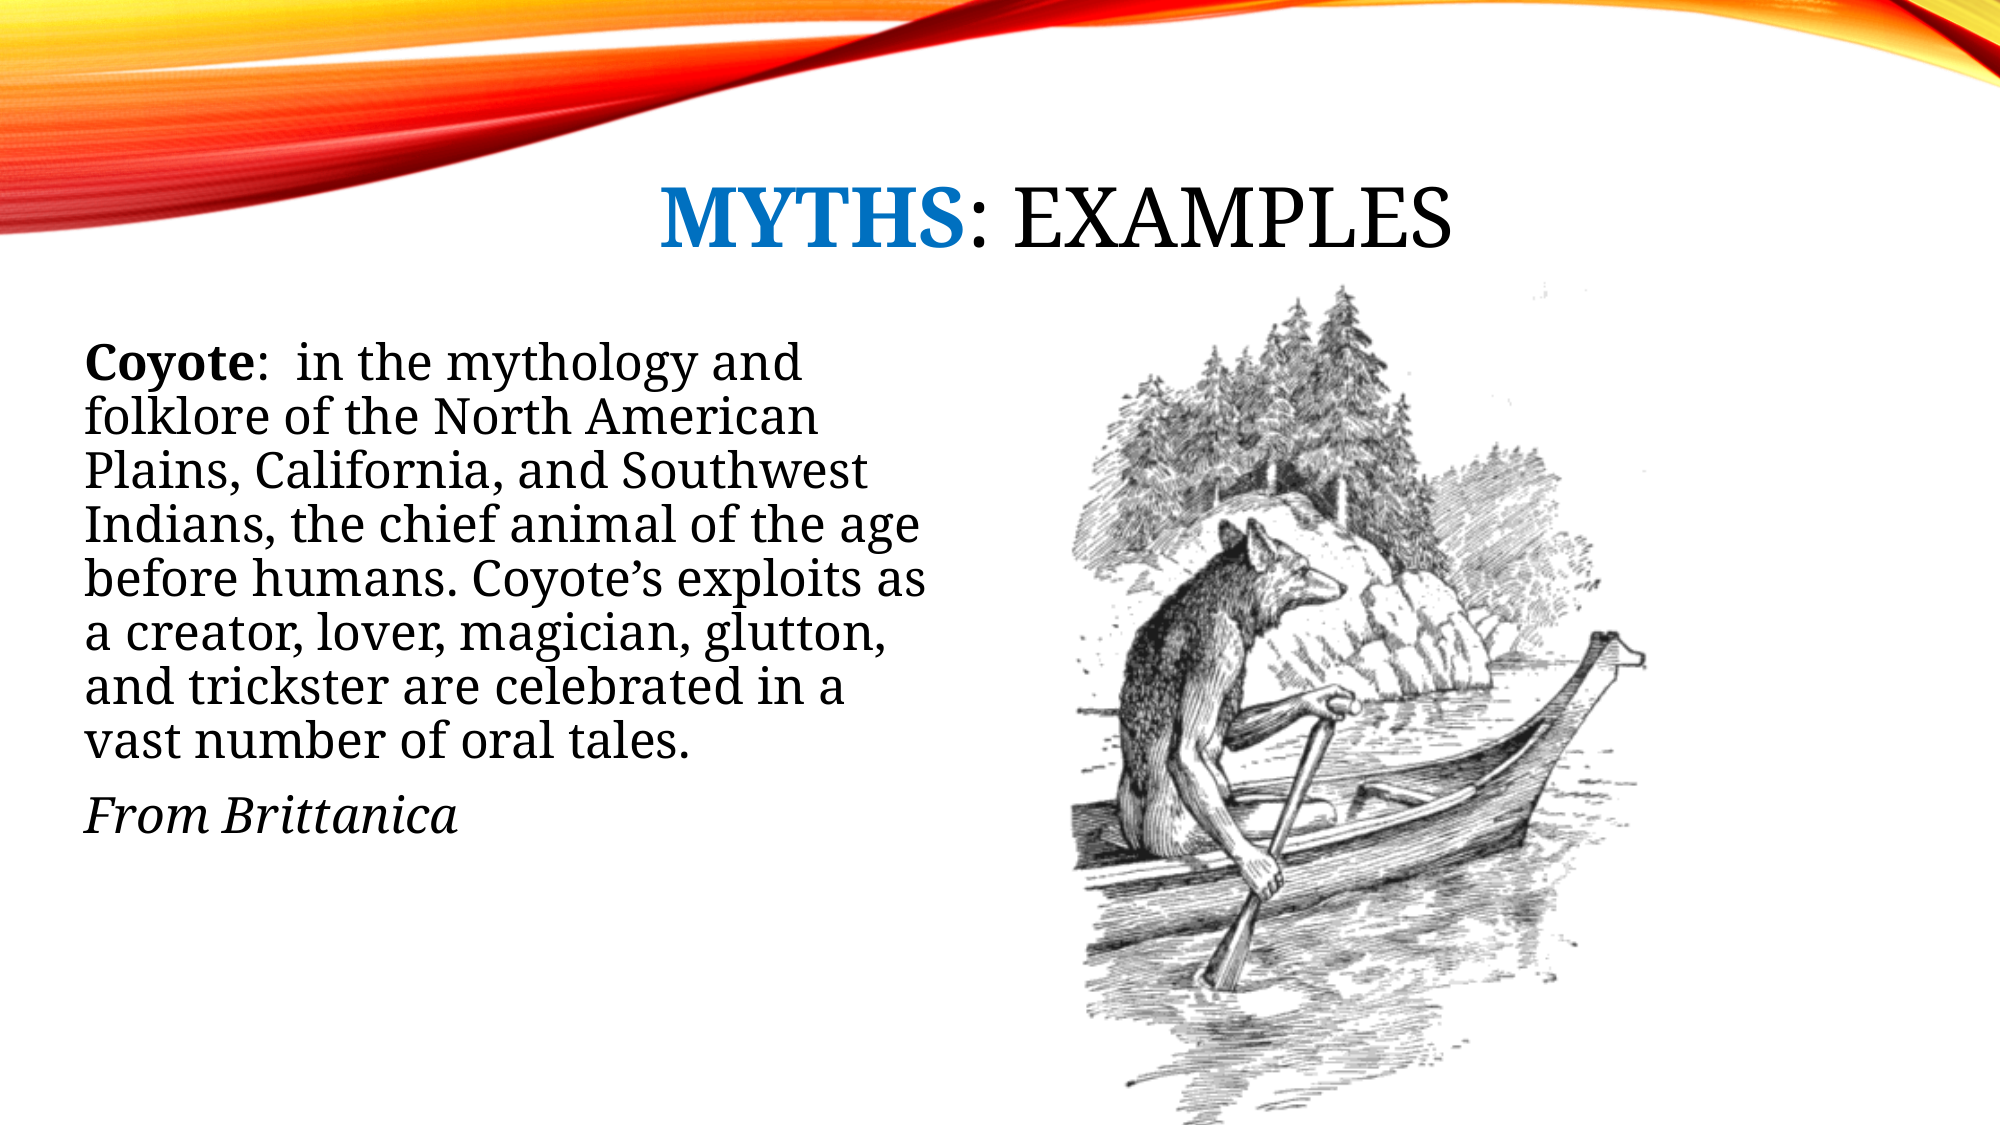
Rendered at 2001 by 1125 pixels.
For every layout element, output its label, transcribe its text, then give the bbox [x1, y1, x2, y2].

picture [0, 0, 2000, 237]
list Coyote: in the mythology and folklore of the North American Plains, California, and Southwest Indians, the chief animal of the age before humans. Coyote’s exploits as a creator, lover, magician, glutton, and trickster are celebrated in a vast number of oral tales. From Brittanica [69, 329, 946, 1005]
picture [1033, 270, 1650, 1125]
title Myths: Examples [120, 127, 1471, 315]
